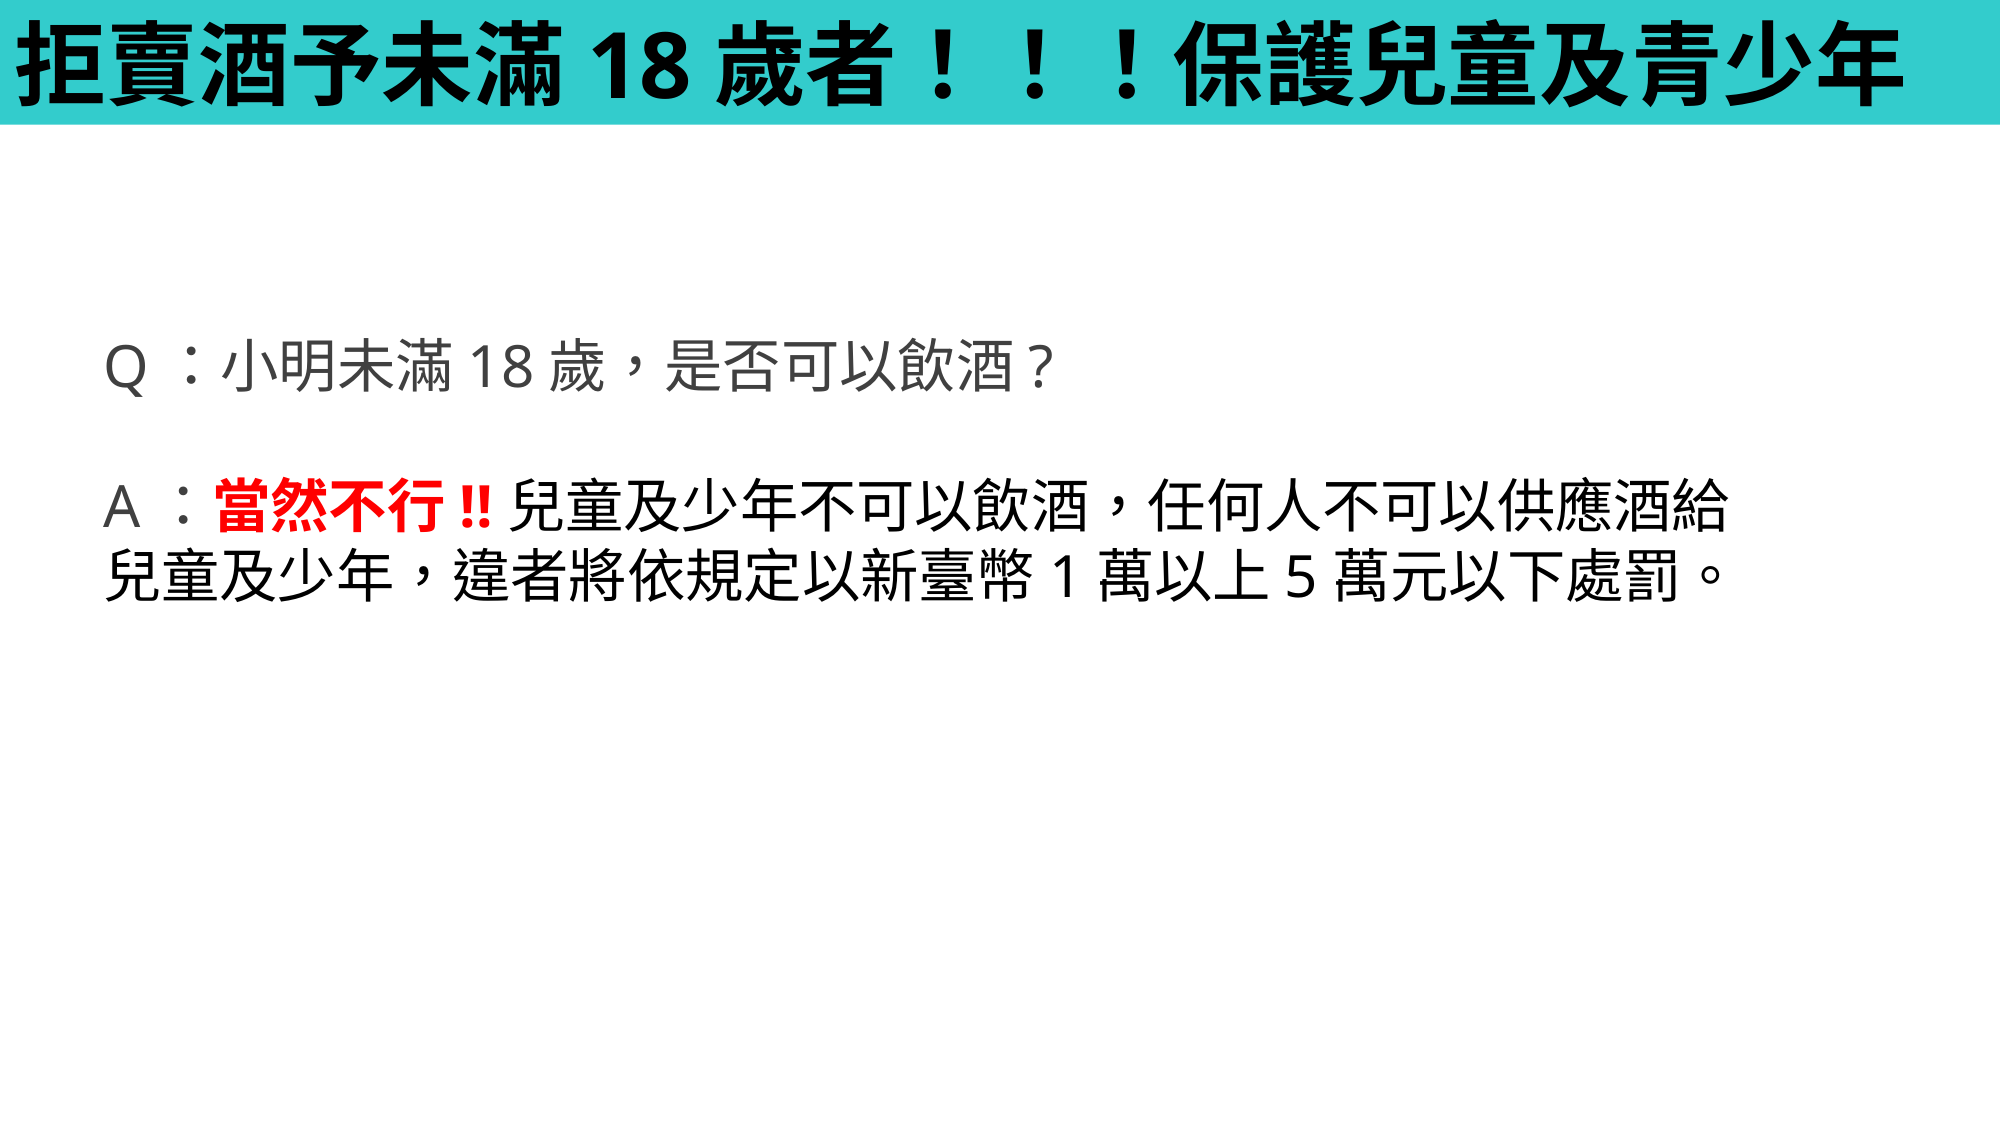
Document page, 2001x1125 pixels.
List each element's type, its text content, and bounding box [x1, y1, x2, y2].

text_box 拒賣酒予未滿18歲者！！！保護兒童及青少年 [0, 0, 2000, 125]
text_box Q：小明未滿18歲，是否可以飲酒? A：當然不行!!兒童及少年不可以飲酒，任何人不可以供應酒給兒童及少年，違者將依規定以新臺幣1萬以上5萬元以下處罰。 [88, 321, 1779, 617]
